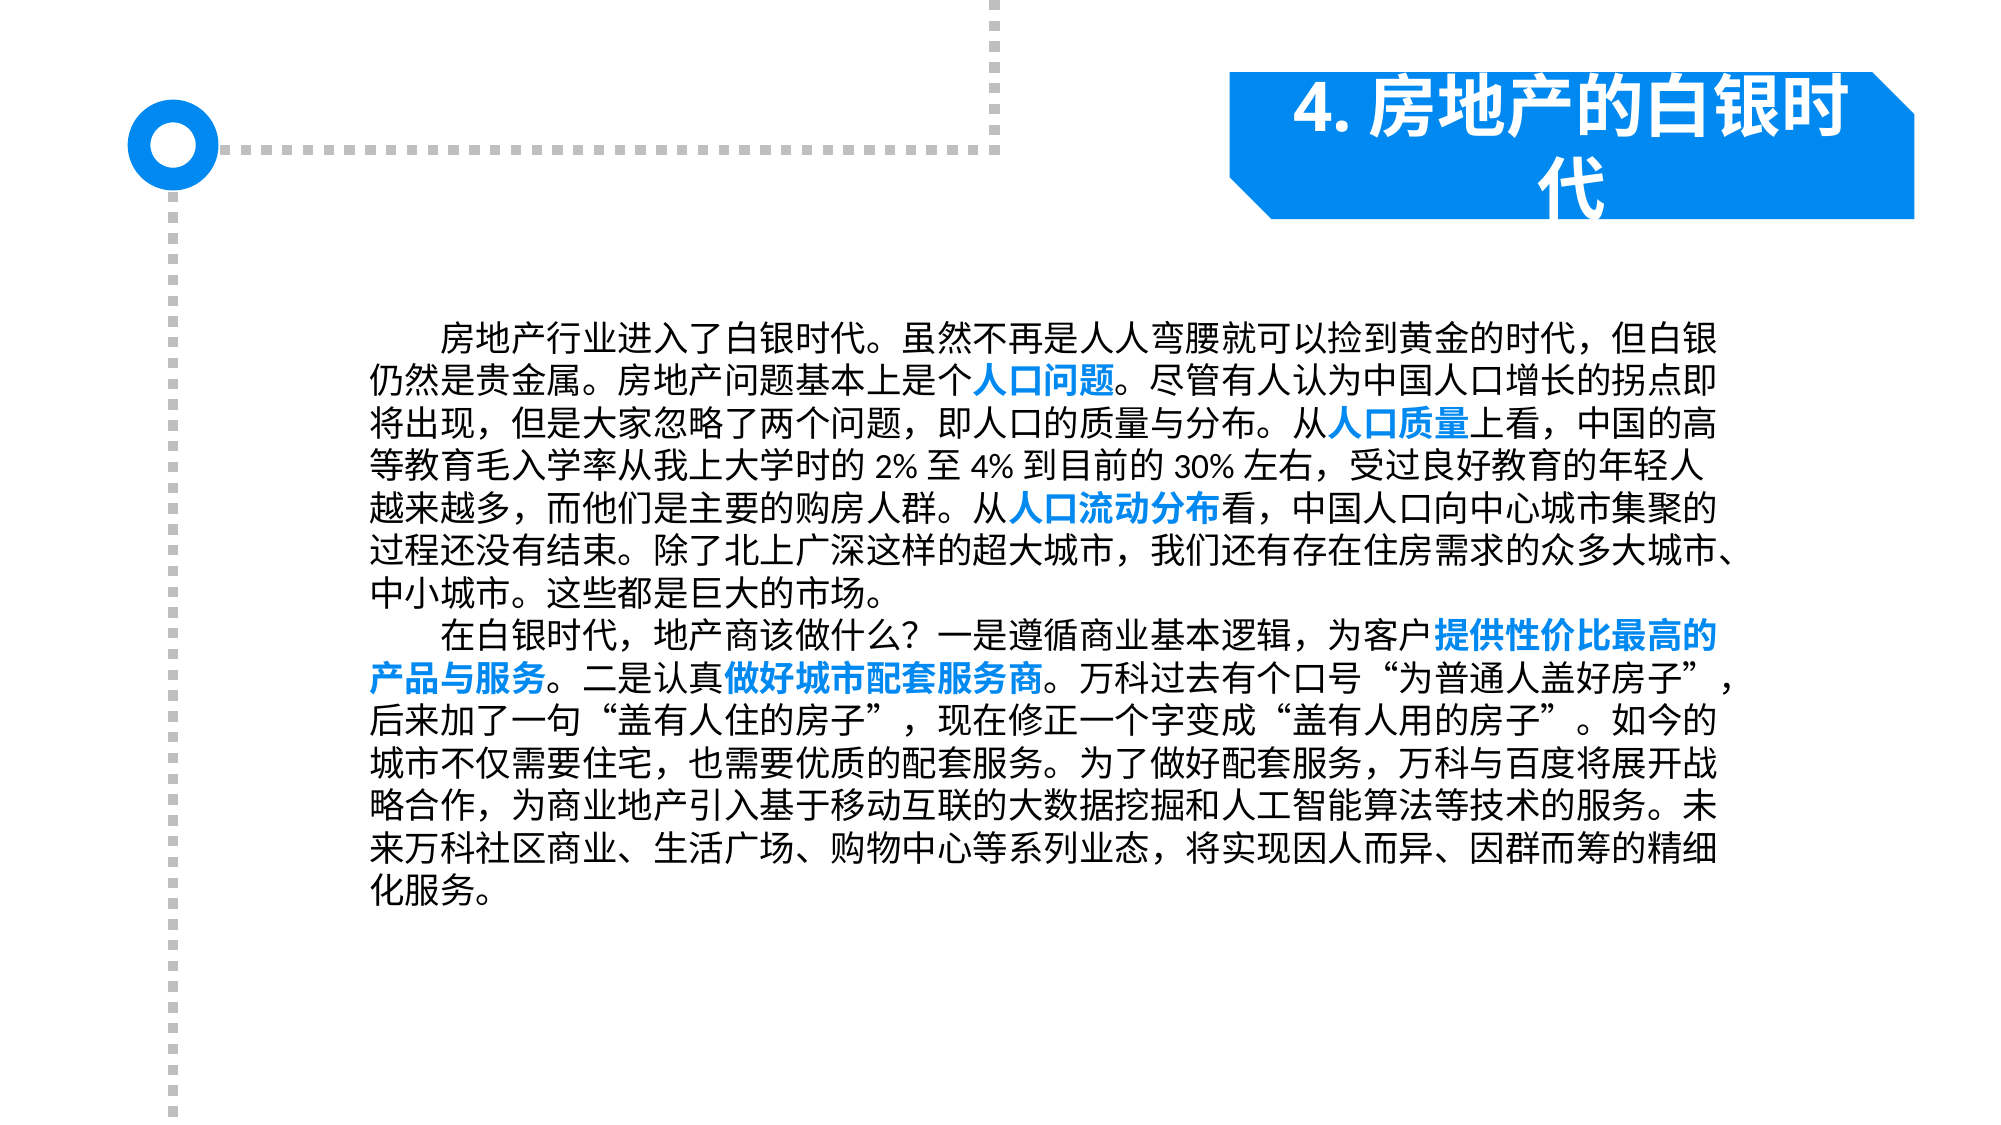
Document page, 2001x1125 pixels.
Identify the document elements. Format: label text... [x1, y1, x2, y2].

text_box 4.房地产的白银时代 [1228, 71, 1916, 221]
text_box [127, 99, 219, 191]
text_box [173, 0, 1817, 150]
text_box 房地产行业进入了白银时代。虽然不再是人人弯腰就可以捡到黄金的时代，但白银仍然是贵金属。房地产问题基本上是个人口问题。尽管有人认为中国人口增长的拐点即将出现，但是大家忽略了两个问题，即人口的质量与分布。从人口质量上看，中国的高等教育毛入学率从我上大学时的2%至4%到目前的30%左右，受过良好教育的年轻人越来越多，而他们是主要的购房人群。从人口流动分布看，中国人口向中心城市集聚的过程还没有结束。除了北上广深这样的超大城市，我们还有存在住房需求的众多大城市、中小城市。这些都是巨大的市场。 在白银时代，地产商该做什么？一是遵循商业基本逻辑，为客户提供性价比最高的产品与服务。二是认真做好城市配套服务商。万科过去有个口号“为普通人盖好房子”，后来加了一句“盖有人住的房子”，现在修正一个字变成“盖有人用的房子”。如今的城市不仅需要住宅，也需要优质的配套服务。为了做好配套服务，万科与百度将展开战略合作，为商业地产引入基于移动互联的大数据挖掘和人工智能算法等技术的服务。未来万科社区商业、生活广场、购物中心等系列业态，将实现因人而异、因群而筹的精细化服务。 [354, 308, 1754, 919]
